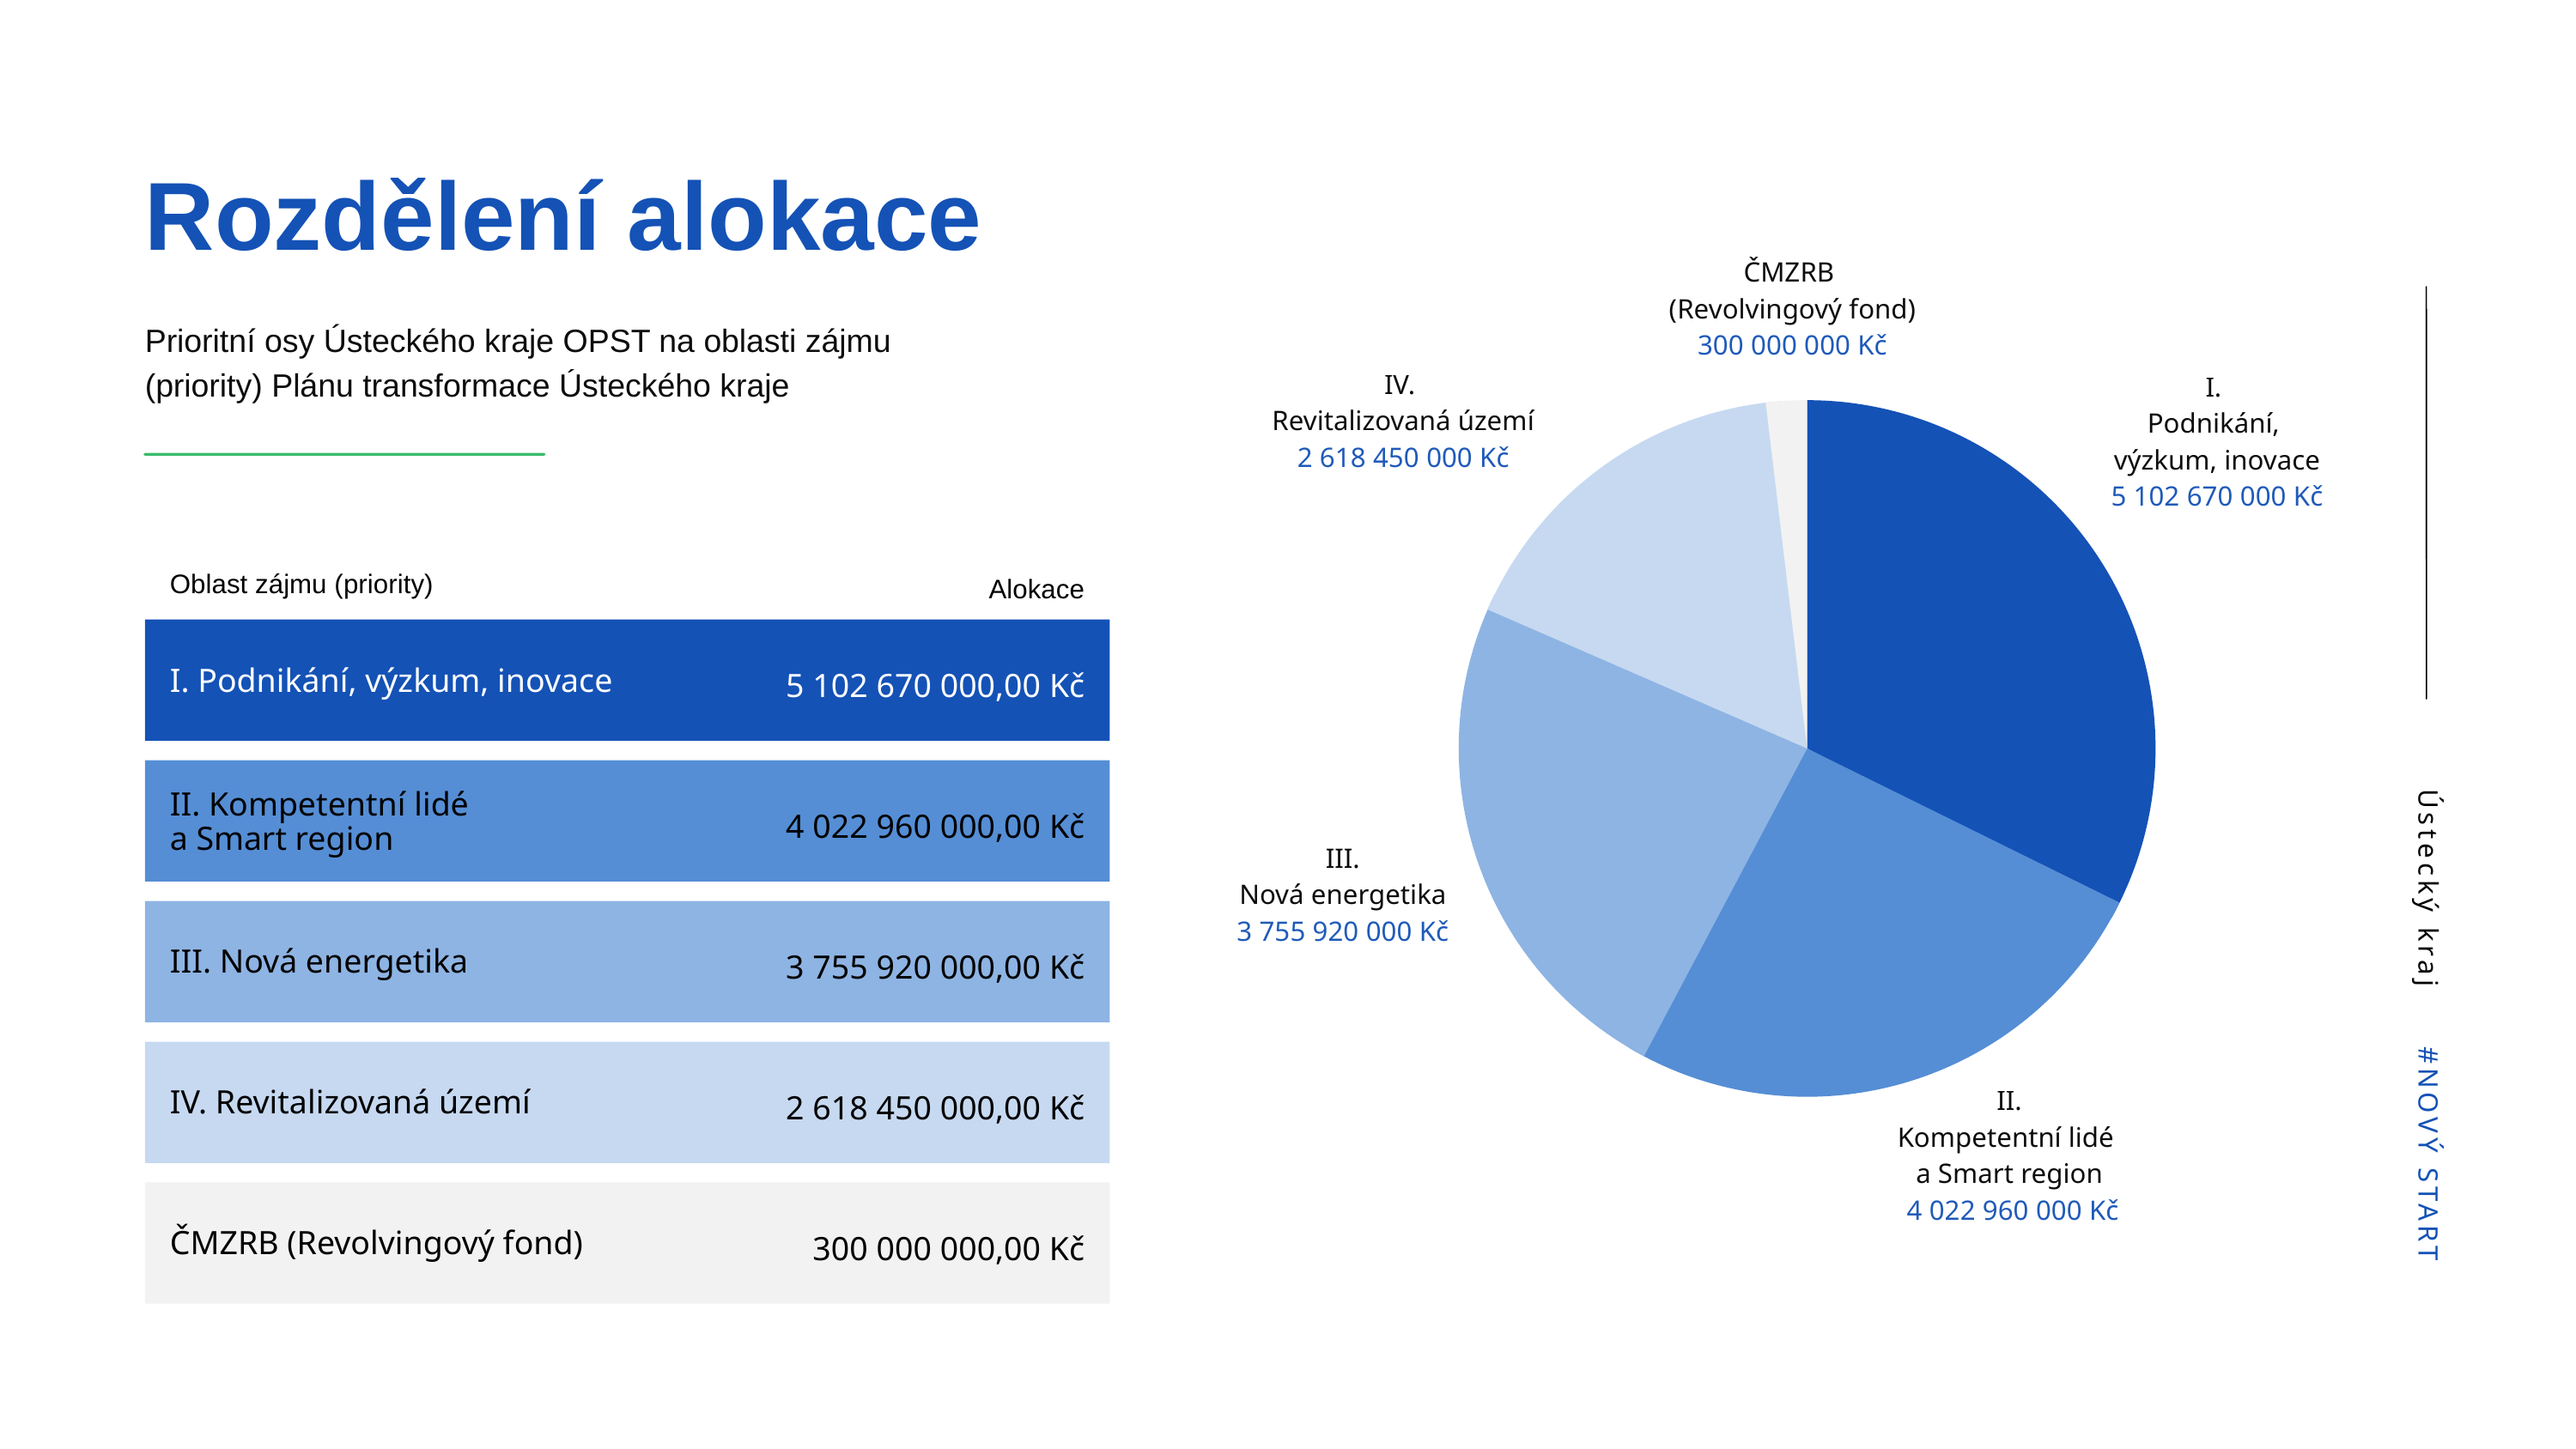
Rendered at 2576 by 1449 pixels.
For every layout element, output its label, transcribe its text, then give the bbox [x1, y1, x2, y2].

text_box Prioritní osy Ústeckého kraje OPST na oblasti zájmu (priority) Plánu transformace Ústeckého kraje [144, 313, 1094, 404]
text_box IV. Revitalizovaná území 2 618 450 000 Kč [1208, 363, 1598, 473]
text_box [144, 1041, 1110, 1163]
text_box Rozdělení alokace [144, 154, 1094, 270]
text_box 5 102 670 000,00 Kč [645, 650, 1085, 705]
text_box [144, 760, 1110, 882]
text_box I. Podnikání, výzkum, inovace [169, 664, 632, 699]
text_box [144, 900, 1110, 1022]
text_box II. Kompetentní lidé a Smart region [169, 787, 632, 857]
text_box IV. Revitalizovaná území [169, 1086, 632, 1121]
text_box Alokace [645, 559, 1085, 604]
text_box I. Podnikání, výzkum, inovace 5 102 670 000 Kč [2052, 366, 2382, 512]
text_box Oblast zájmu (priority) [169, 570, 632, 599]
text_box Ústecký kraj #NOVÝ START [2413, 789, 2458, 1304]
text_box ČMZRB (Revolvingový fond) [169, 1227, 632, 1262]
text_box 300 000 000,00 Kč [645, 1213, 1085, 1267]
text_box 4 022 960 000,00 Kč [645, 791, 1085, 846]
text_box 2 618 450 000,00 Kč [645, 1072, 1085, 1126]
text_box III. Nová energetika 3 755 920 000 Kč [1156, 837, 1454, 947]
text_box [1458, 399, 2156, 1097]
text_box ČMZRB (Revolvingový fond) 300 000 000 Kč [1609, 251, 1976, 361]
text_box [144, 619, 1110, 741]
text_box 3 755 920 000,00 Kč [645, 931, 1085, 986]
text_box II. Kompetentní lidé a Smart region 4 022 960 000 Kč [1806, 1079, 2214, 1226]
text_box [144, 1182, 1110, 1304]
text_box III. Nová energetika [169, 945, 632, 980]
